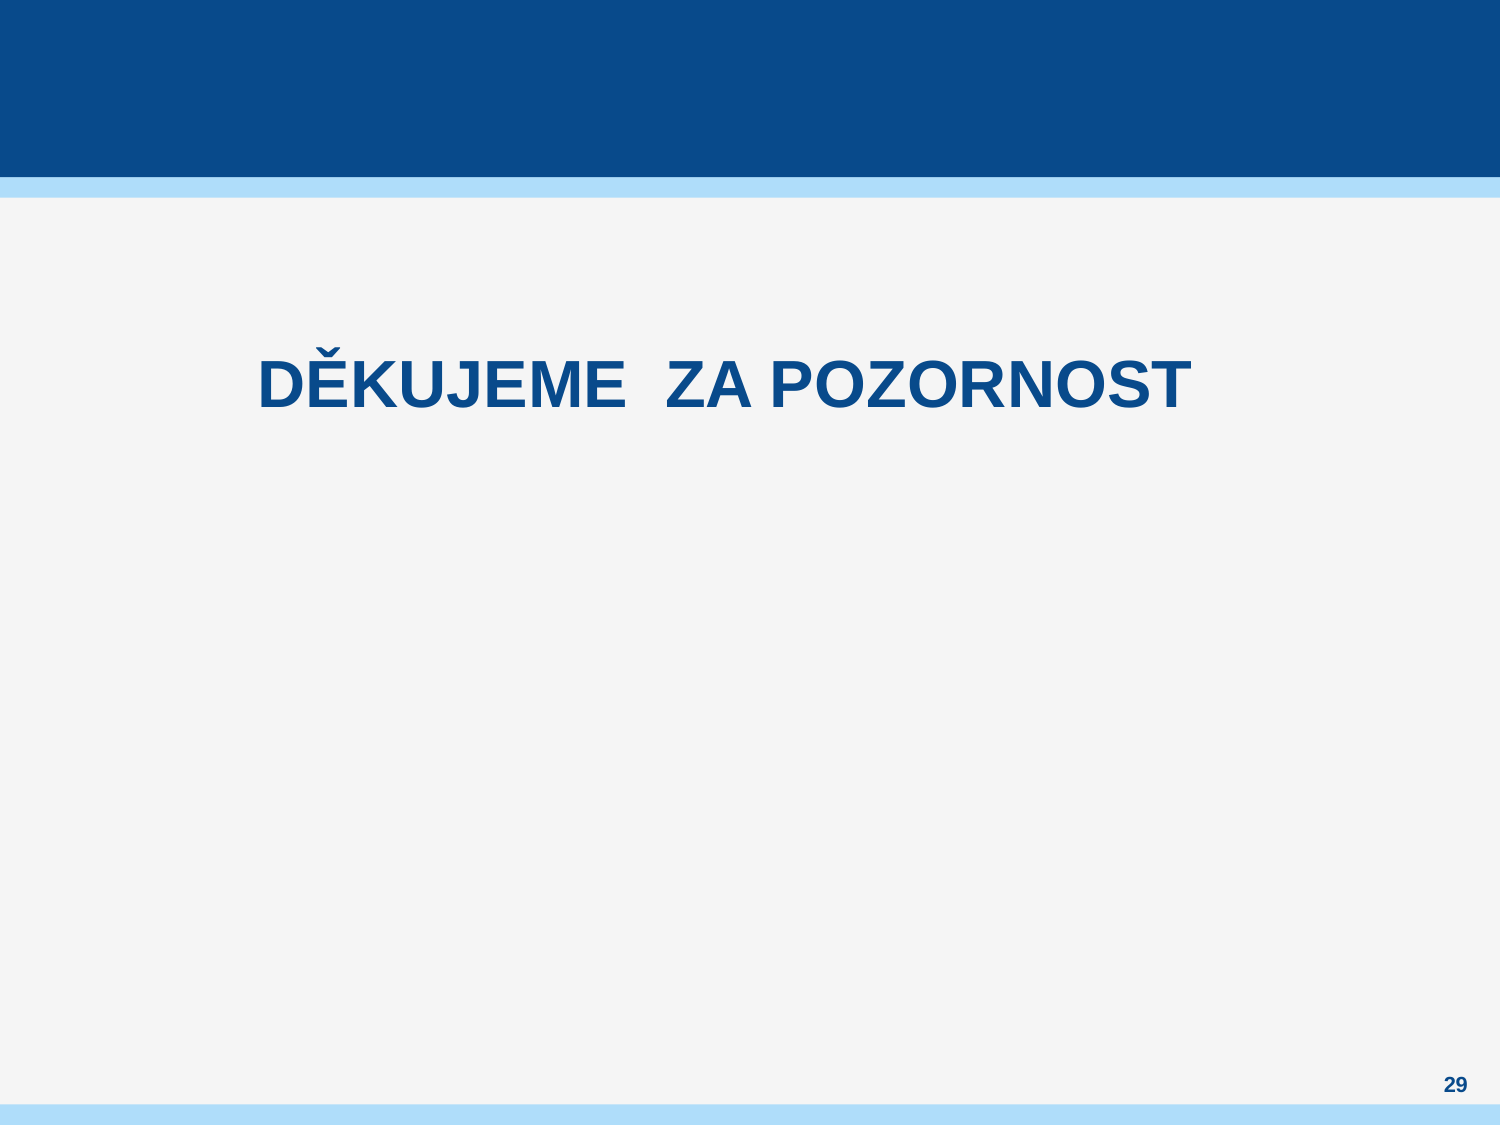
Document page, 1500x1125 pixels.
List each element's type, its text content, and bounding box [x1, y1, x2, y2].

list DĚKUJEME ZA POZORNOST [76, 196, 1412, 1004]
slide_number 29 [1417, 1068, 1495, 1099]
